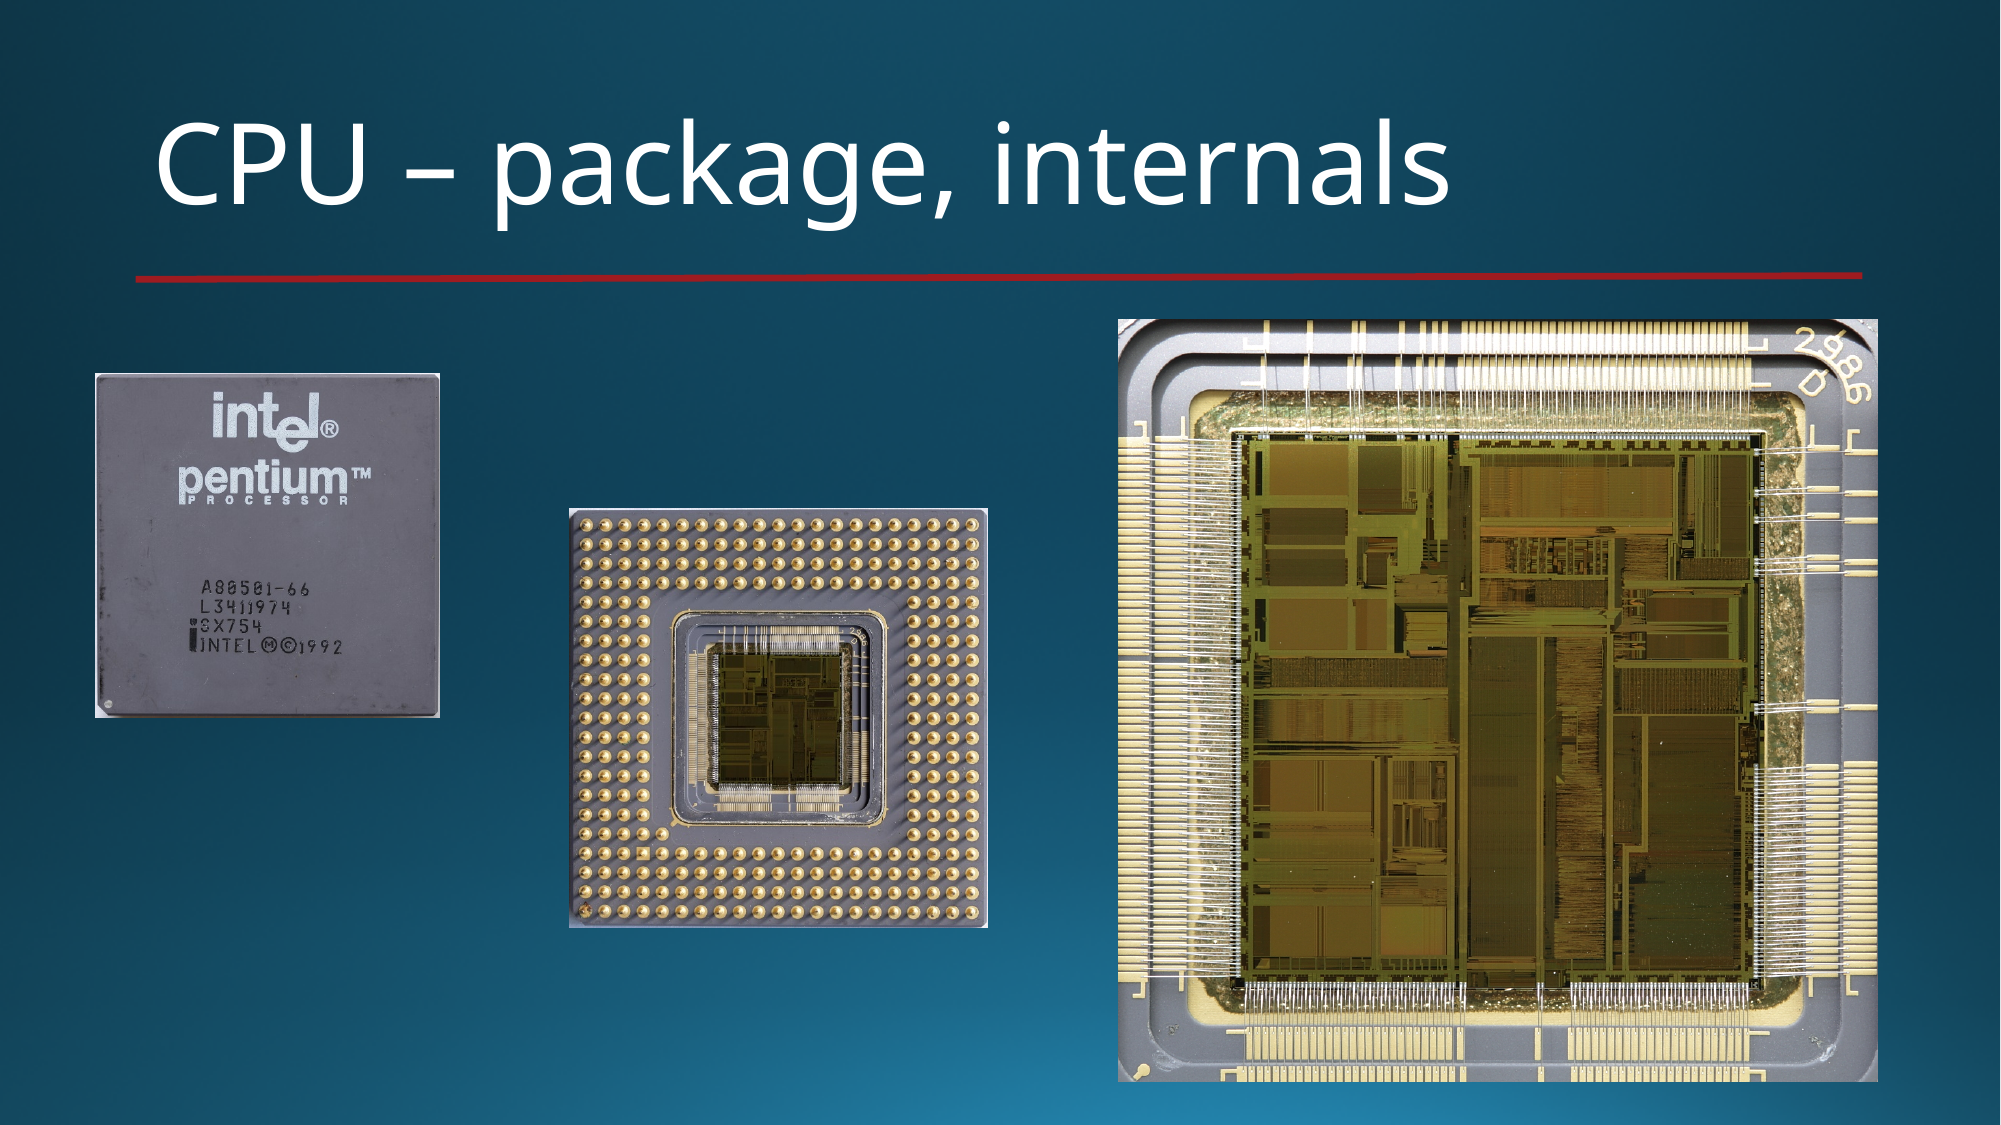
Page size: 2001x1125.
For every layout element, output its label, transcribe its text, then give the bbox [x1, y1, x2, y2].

title CPU – package, internals [137, 59, 1863, 278]
picture [0, 0, 2001, 1125]
